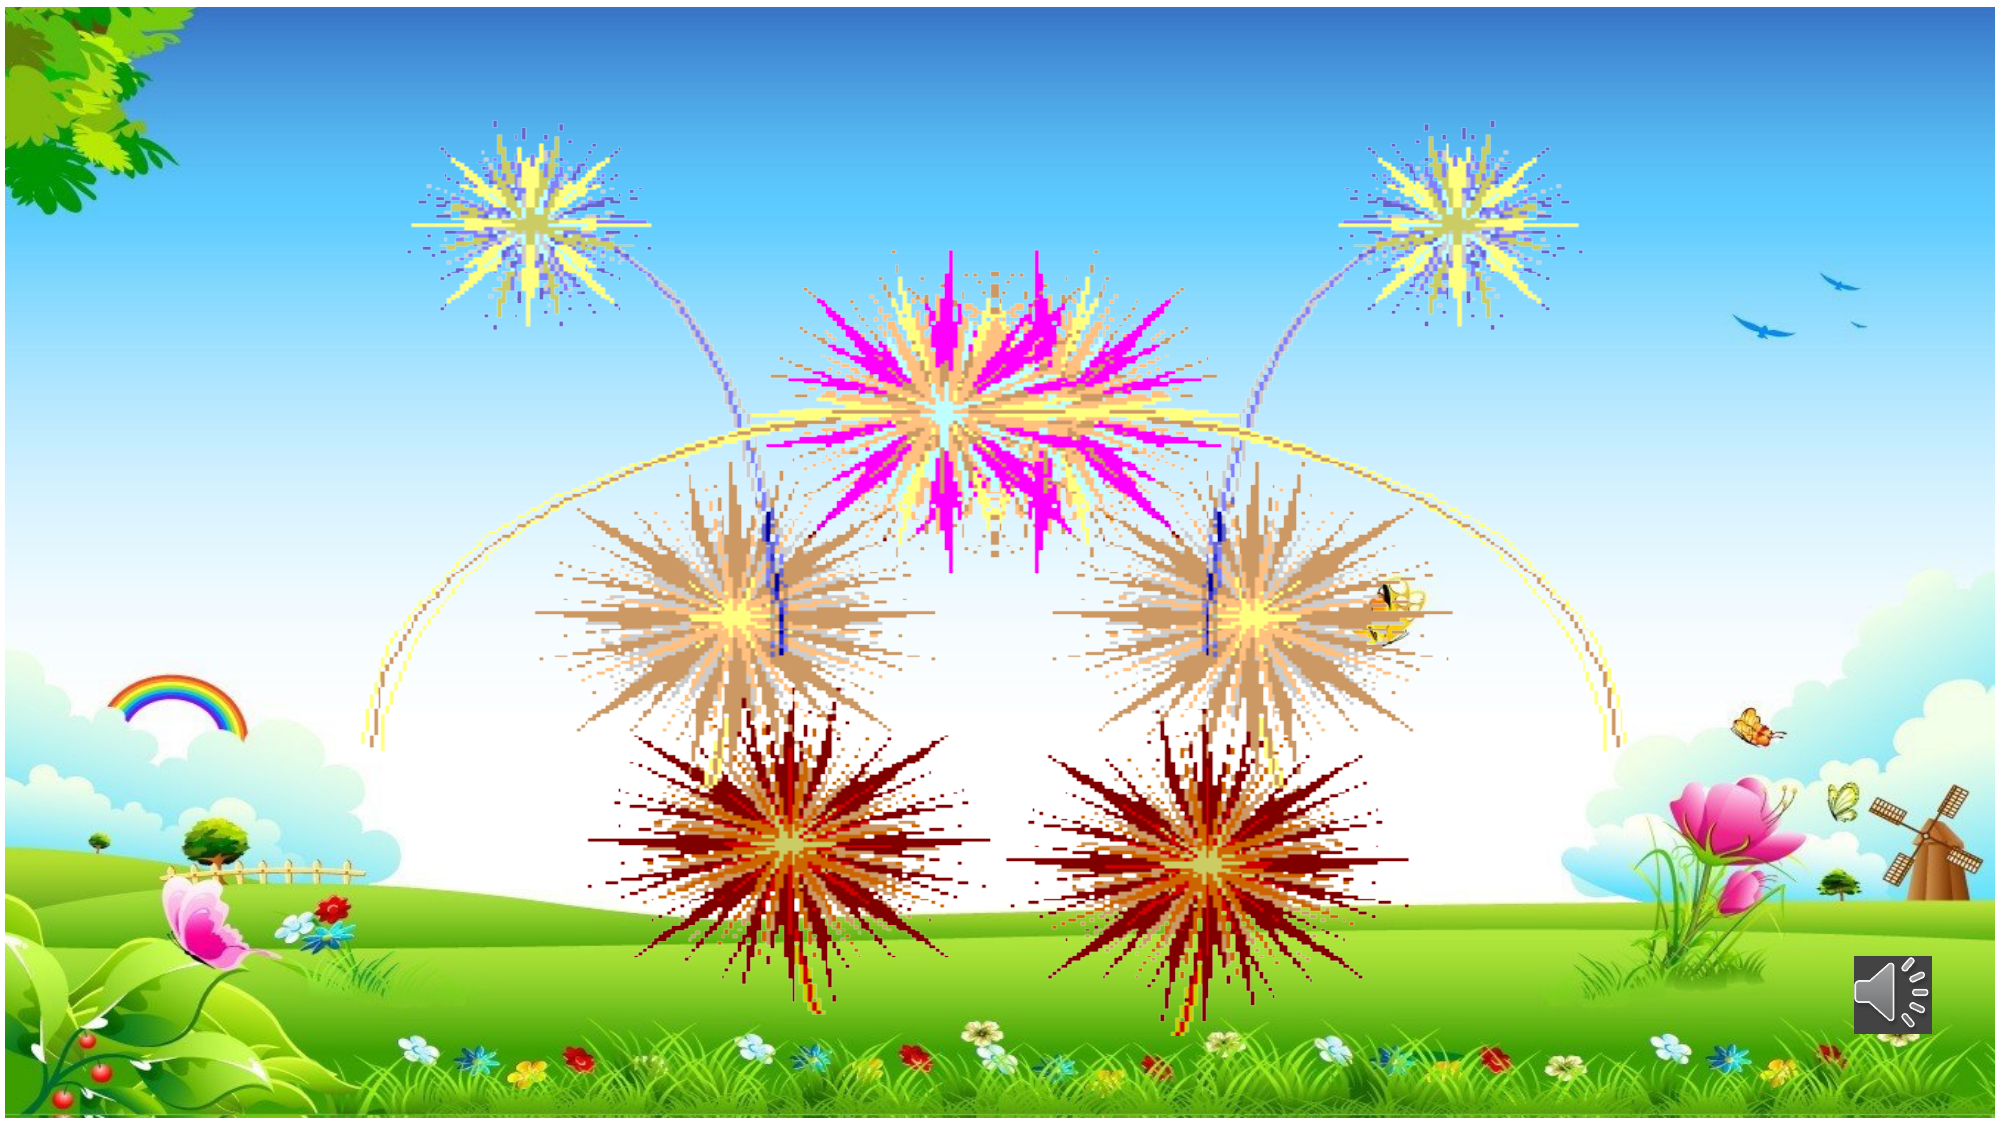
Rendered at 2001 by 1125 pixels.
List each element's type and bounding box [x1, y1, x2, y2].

picture [1853, 954, 1934, 1035]
list [4, 7, 1995, 1118]
picture [346, 55, 1654, 1036]
